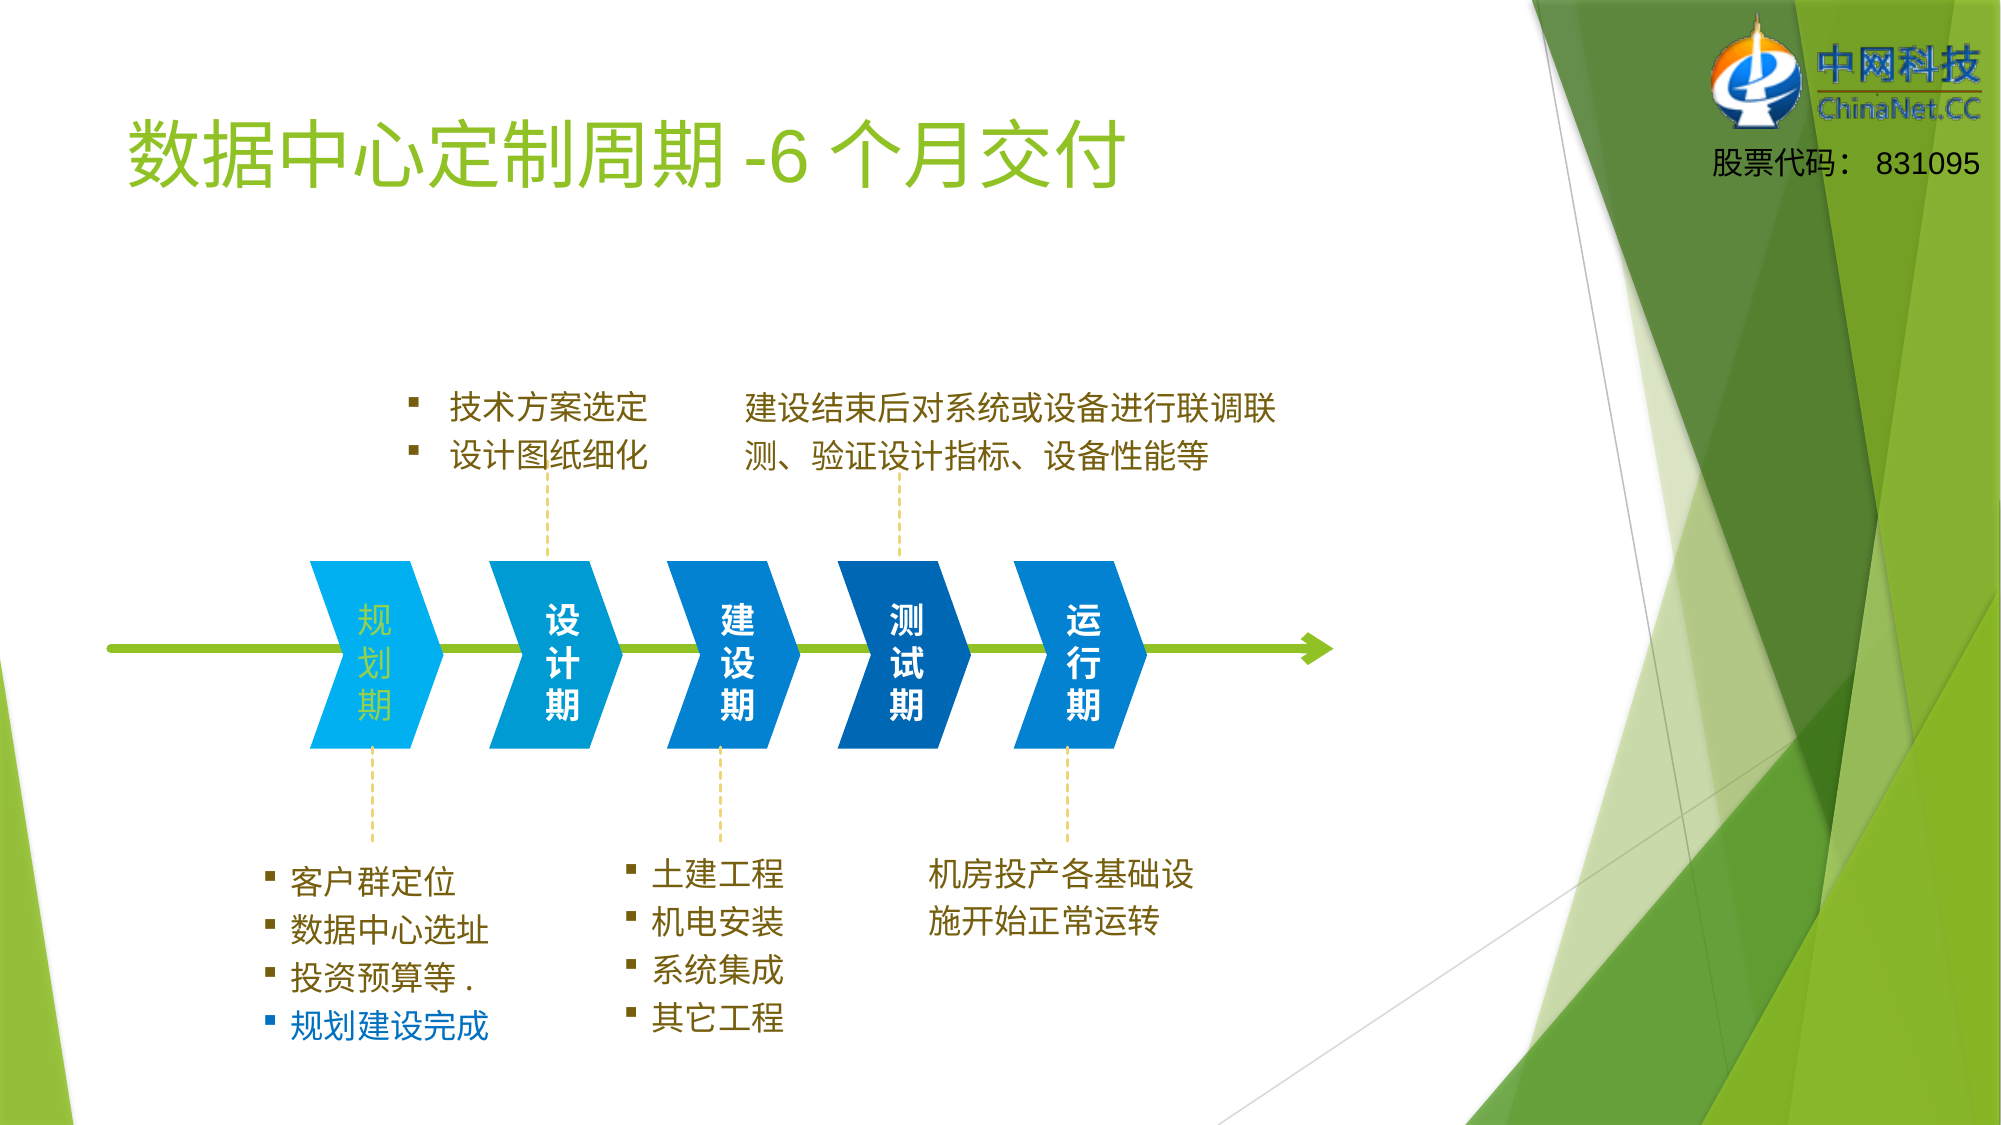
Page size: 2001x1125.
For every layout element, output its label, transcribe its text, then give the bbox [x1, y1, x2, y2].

title 数据中心定制周期-6个月交付 [111, 99, 1522, 317]
picture [1711, 13, 1982, 129]
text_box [110, 372, 1334, 1050]
